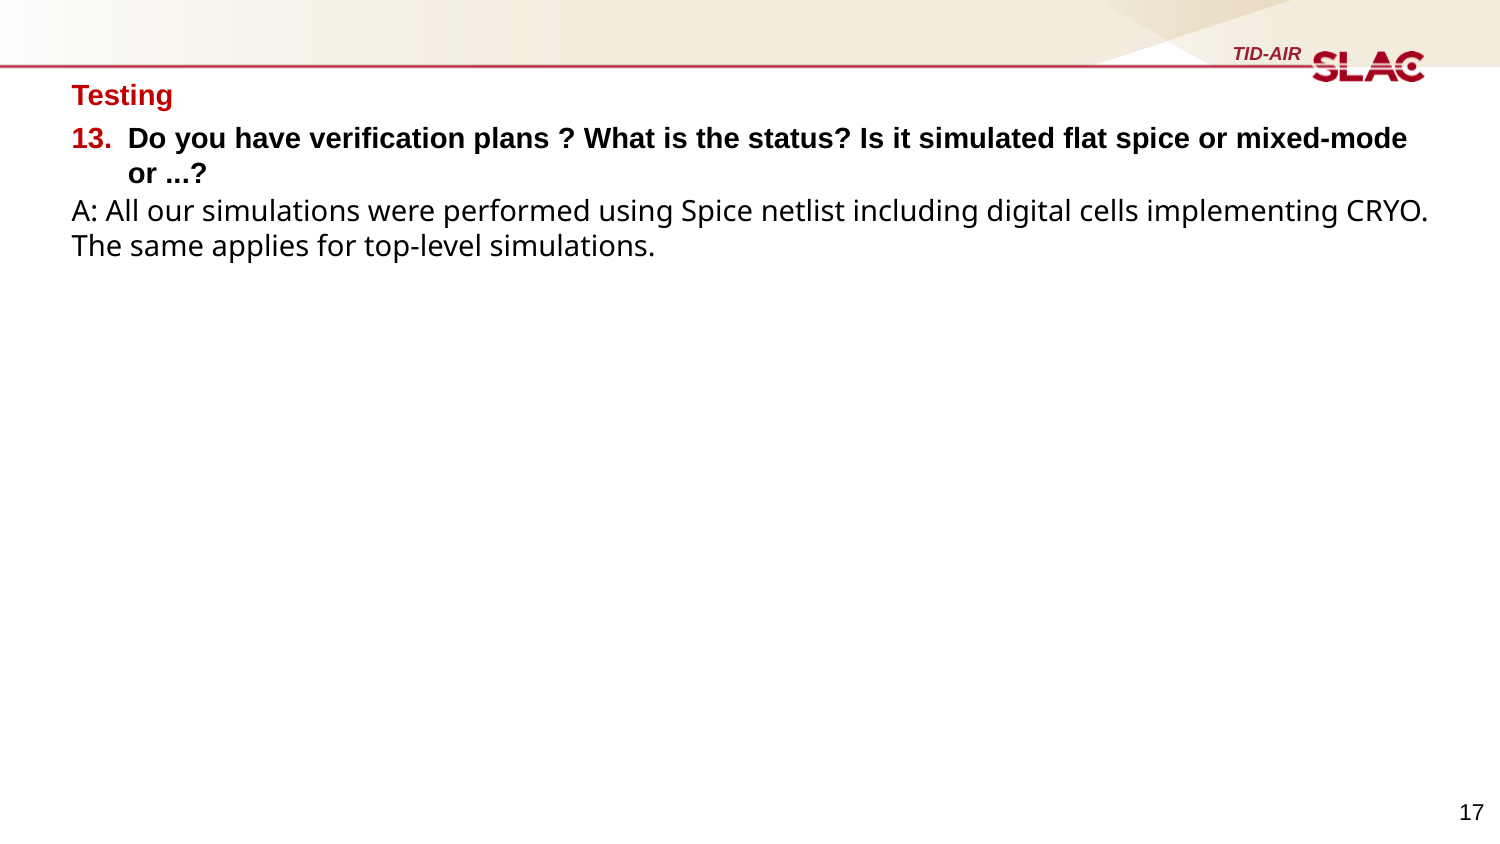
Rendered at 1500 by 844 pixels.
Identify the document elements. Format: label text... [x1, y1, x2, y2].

text_box Testing Do you have verification plans ? What is the status? Is it simulated flat spice or mixed-mode or ...? [56, 68, 1492, 197]
slide_number 17 [1447, 777, 1500, 844]
text_box A: All our simulations were performed using Spice netlist including digital cells implementing CRYO. The same applies for top-level simulations. [56, 185, 1448, 305]
picture [0, 0, 1500, 82]
